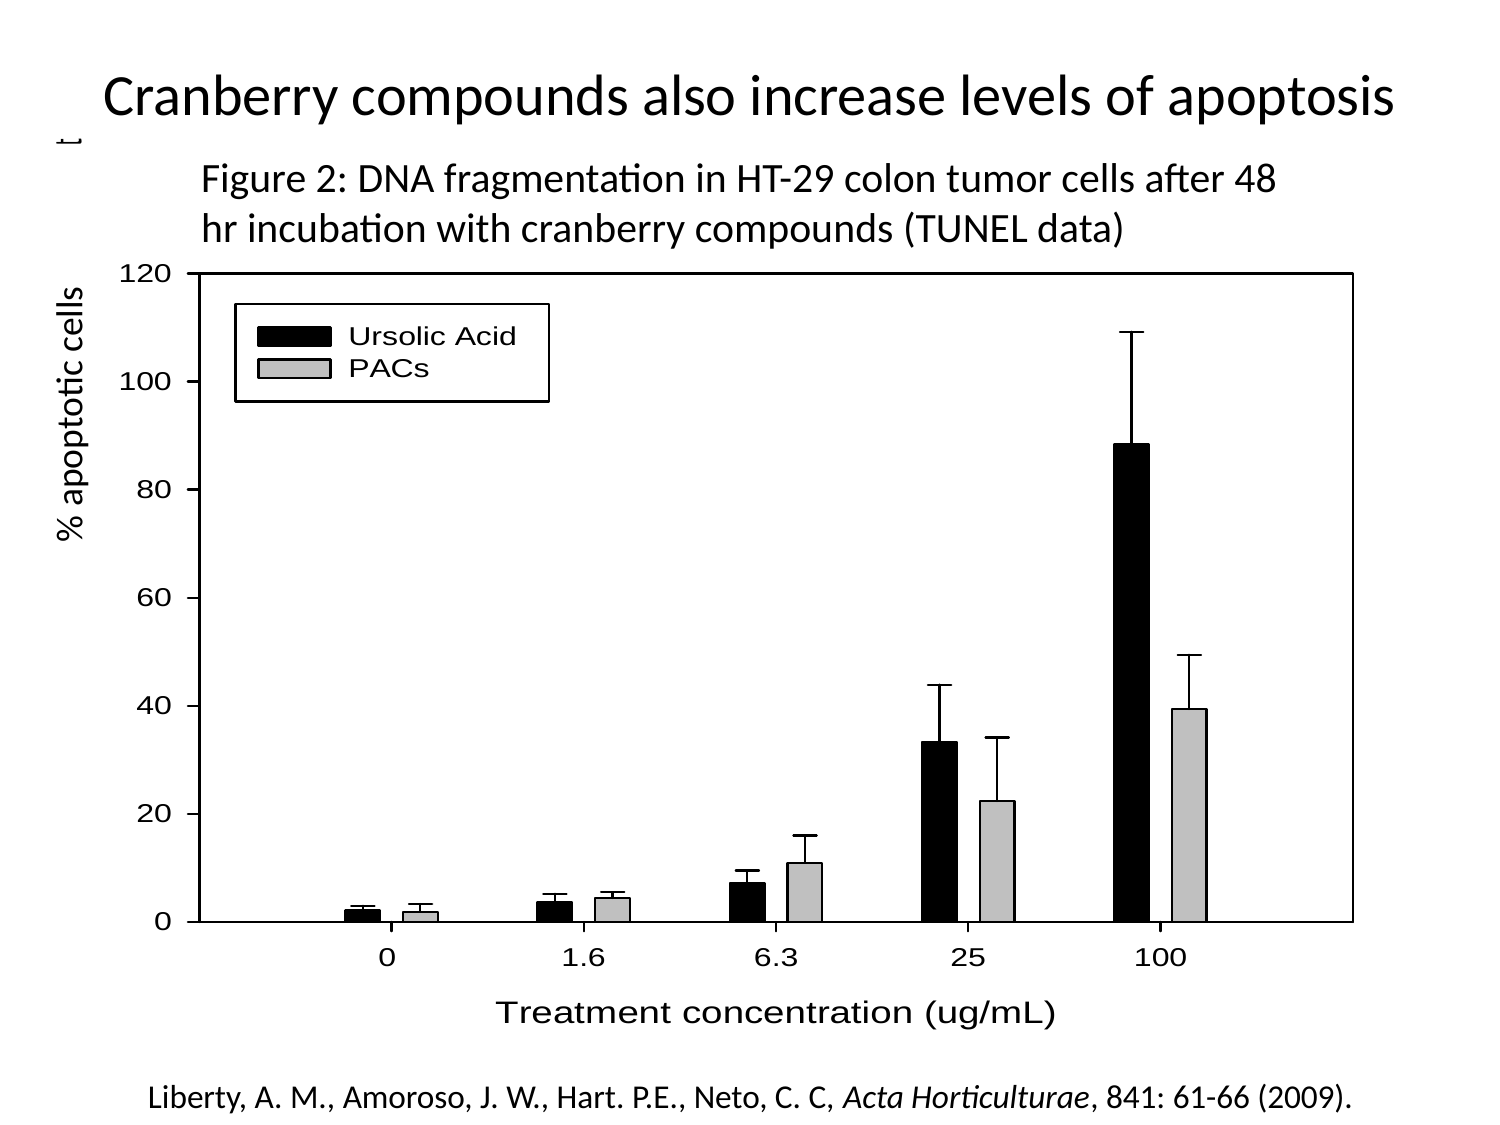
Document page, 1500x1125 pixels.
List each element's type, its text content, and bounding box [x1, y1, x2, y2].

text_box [37, 92, 1464, 1038]
text_box Liberty, A. M., Amoroso, J. W., Hart. P.E., Neto, C. C, Acta Horticulturae, 841: 61-66 (2009). [37, 1067, 1463, 1123]
text_box Cranberry compounds also increase levels of apoptosis [0, 50, 1500, 135]
